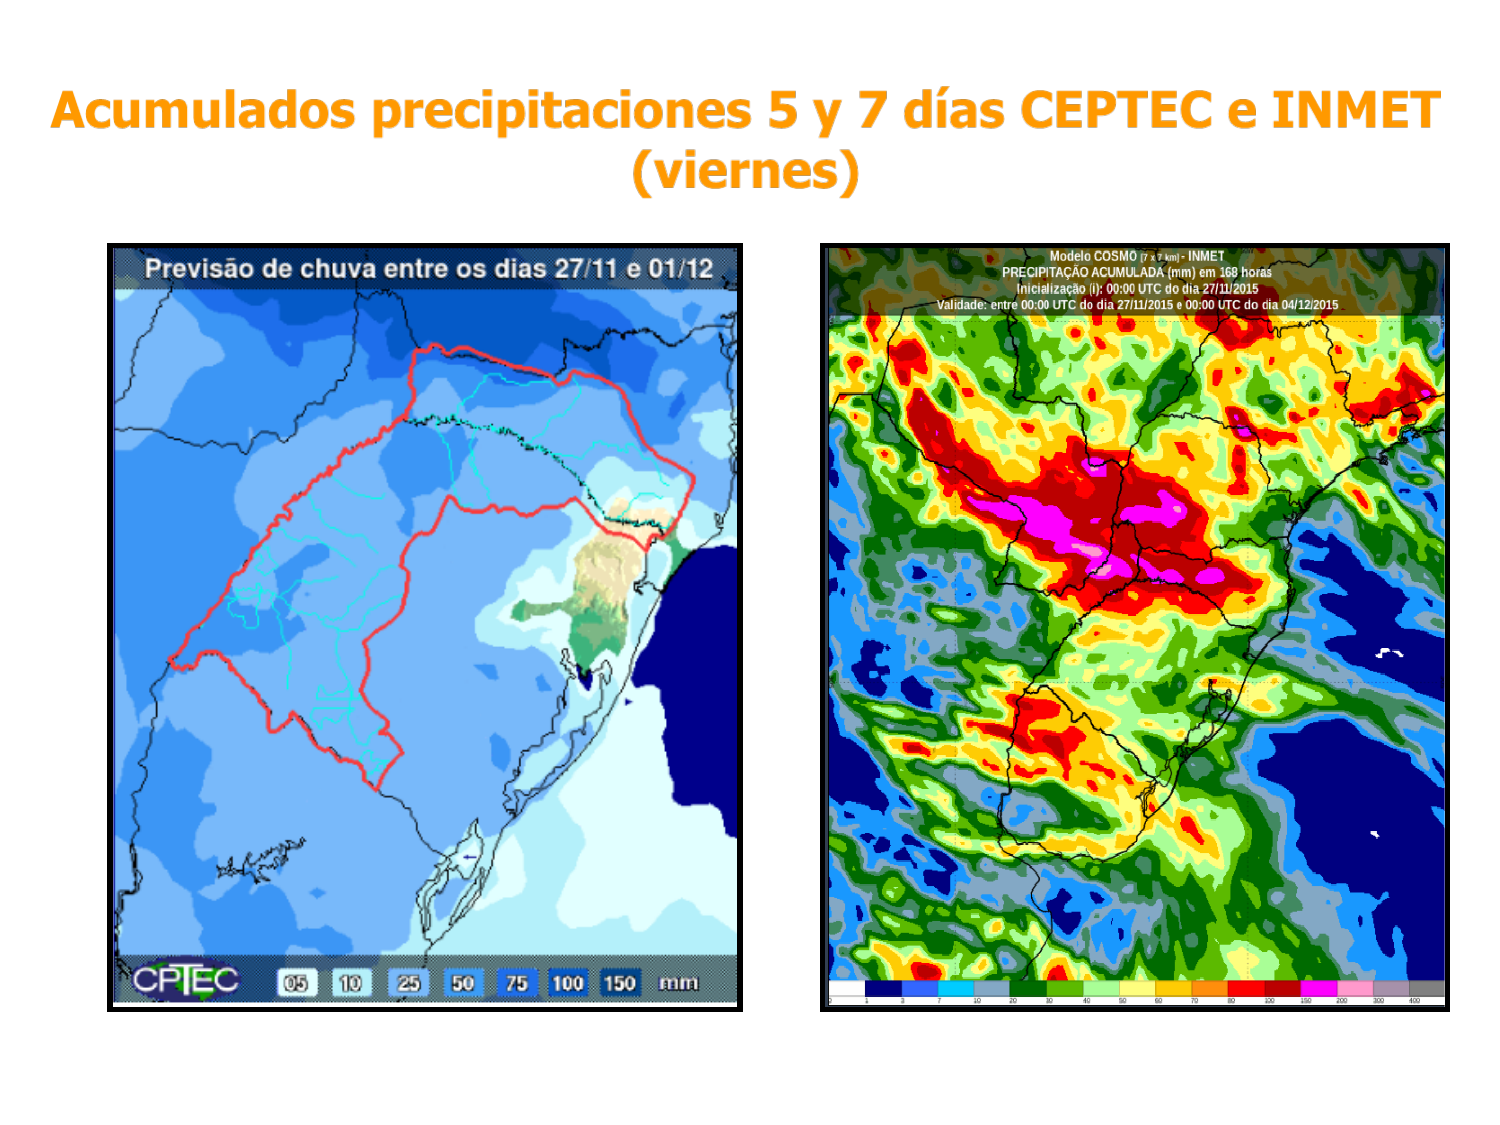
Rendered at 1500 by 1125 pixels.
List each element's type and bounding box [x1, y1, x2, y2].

picture [112, 247, 738, 1008]
picture [824, 247, 1445, 1008]
picture [8, 62, 1500, 228]
